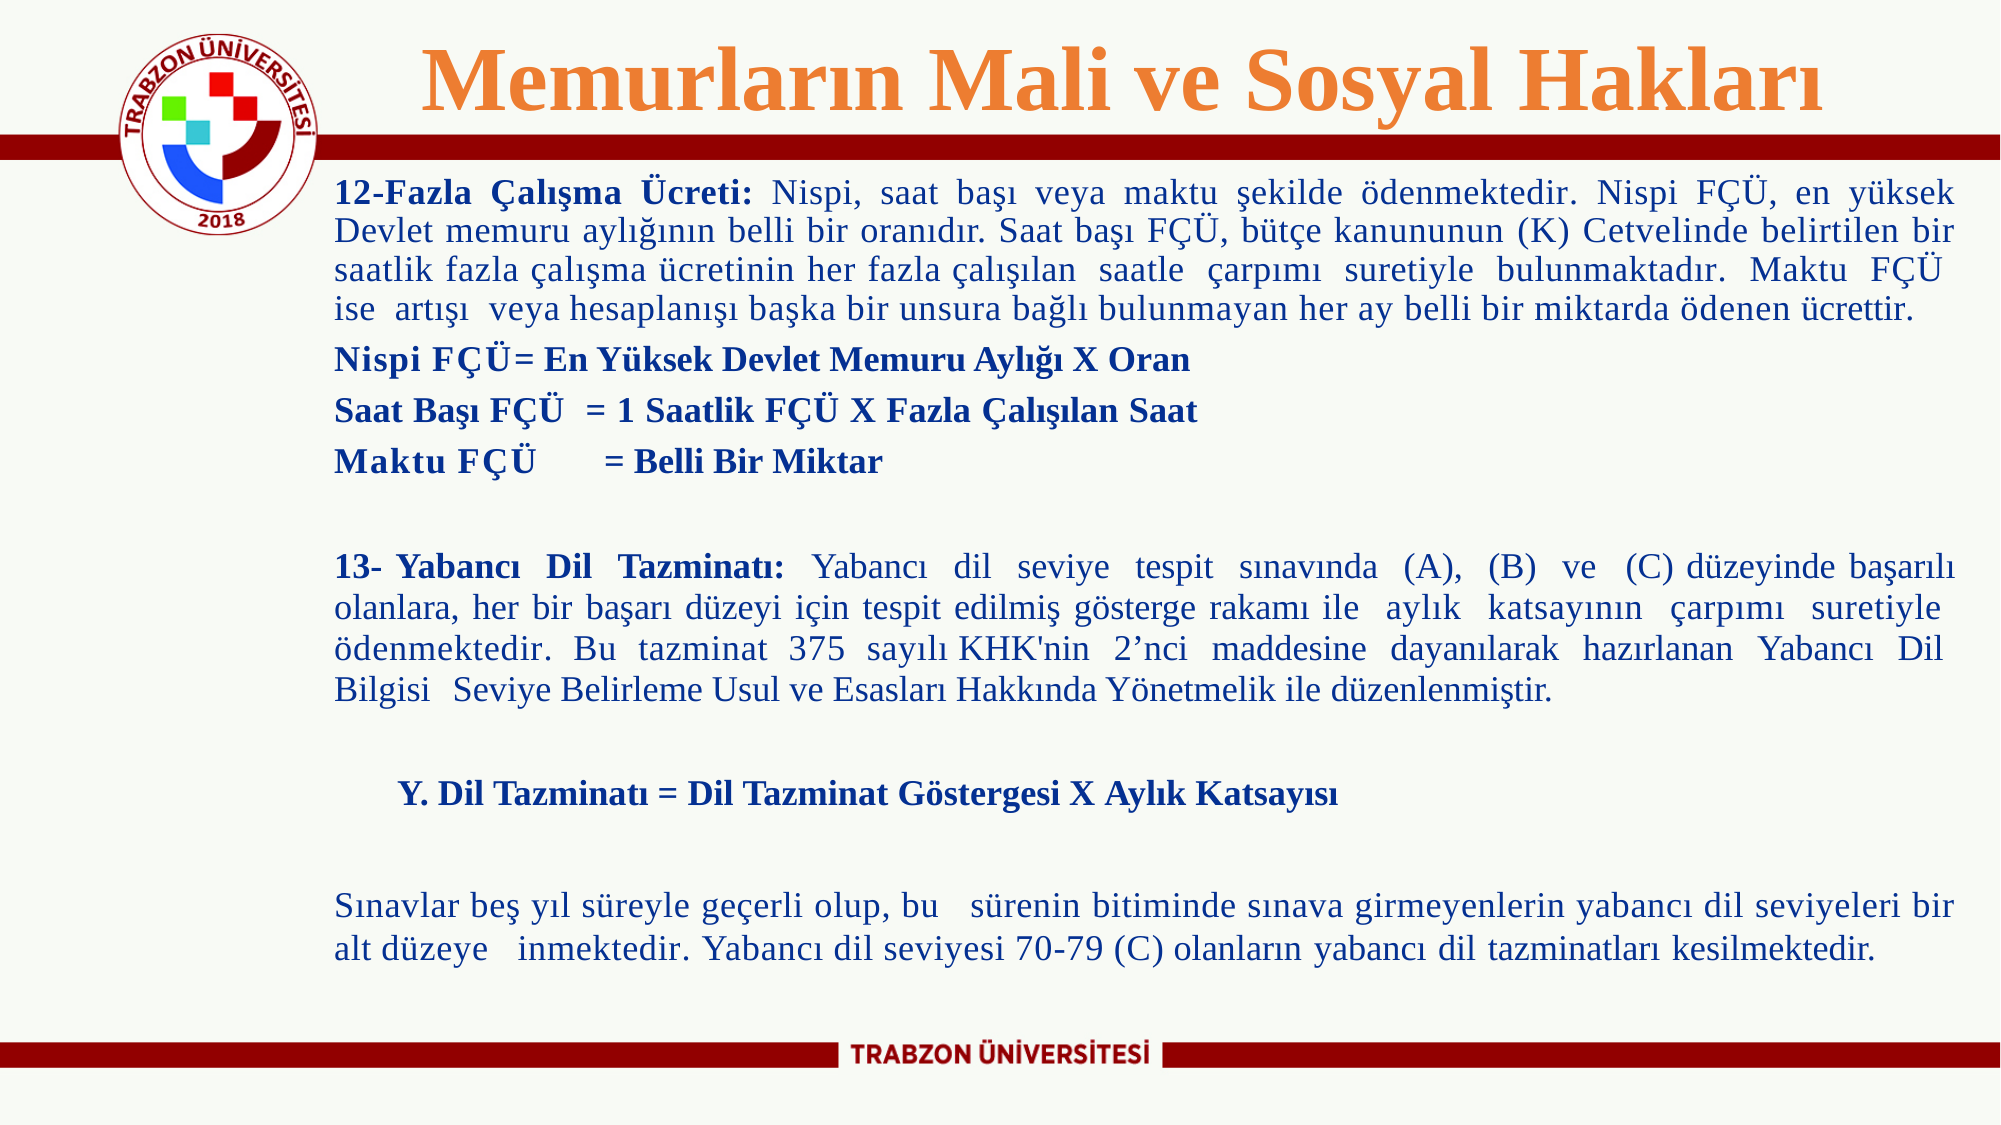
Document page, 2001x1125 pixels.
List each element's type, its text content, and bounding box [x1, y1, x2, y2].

list 12-Fazla Çalışma Ücreti: Nispi, saat başı veya maktu şekilde ödenmektedir. Nispi FÇÜ, en yüksek Devlet memuru aylığının belli bir oranıdır. Saat başı FÇÜ, bütçe kanununun (K) Cetvelinde belirtilen bir saatlik fazla çalışma ücretinin her fazla çalışılan saatle çarpımı suretiyle bulunmaktadır. Maktu FÇÜ ise artışı veya hesaplanışı başka bir unsura bağlı bulunmayan her ay belli bir miktarda ödenen ücrettir. Nispi FÇÜ = En Yüksek Devlet Memuru Aylığı X Oran Saat Başı FÇÜ = 1 Saatlik FÇÜ X Fazla Çalışılan Saat Maktu FÇÜ = Belli Bir Miktar 13- Yabancı Dil Tazminatı: Yabancı dil seviye tespit sınavında (A), (B) ve (C) düzeyinde başarılı olanlara, her bir başarı düzeyi için tespit edilmiş gösterge rakamı ile aylık katsayının çarpımı suretiyle ödenmektedir. Bu tazminat 375 sayılı KHK'nin 2’nci maddesine dayanılarak hazırlanan Yabancı Dil Bilgisi Seviye Belirleme Usul ve Esasları Hakkında Yönetmelik ile düzenlenmiştir. Y. Dil Tazminatı = Dil Tazminat Göstergesi X Aylık Katsayısı Sınavlar beş yıl süreyle geçerli olup, bu sürenin bitiminde sınava girmeyenlerin yabancı dil seviyeleri bir alt düzeye inmektedir. Yabancı dil seviyesi 70-79 (C) olanların yabancı dil tazminatları kesilmektedir. [319, 165, 1971, 1025]
title Memurların Mali ve Sosyal Hakları [406, 27, 2000, 245]
picture [0, 0, 2001, 1125]
